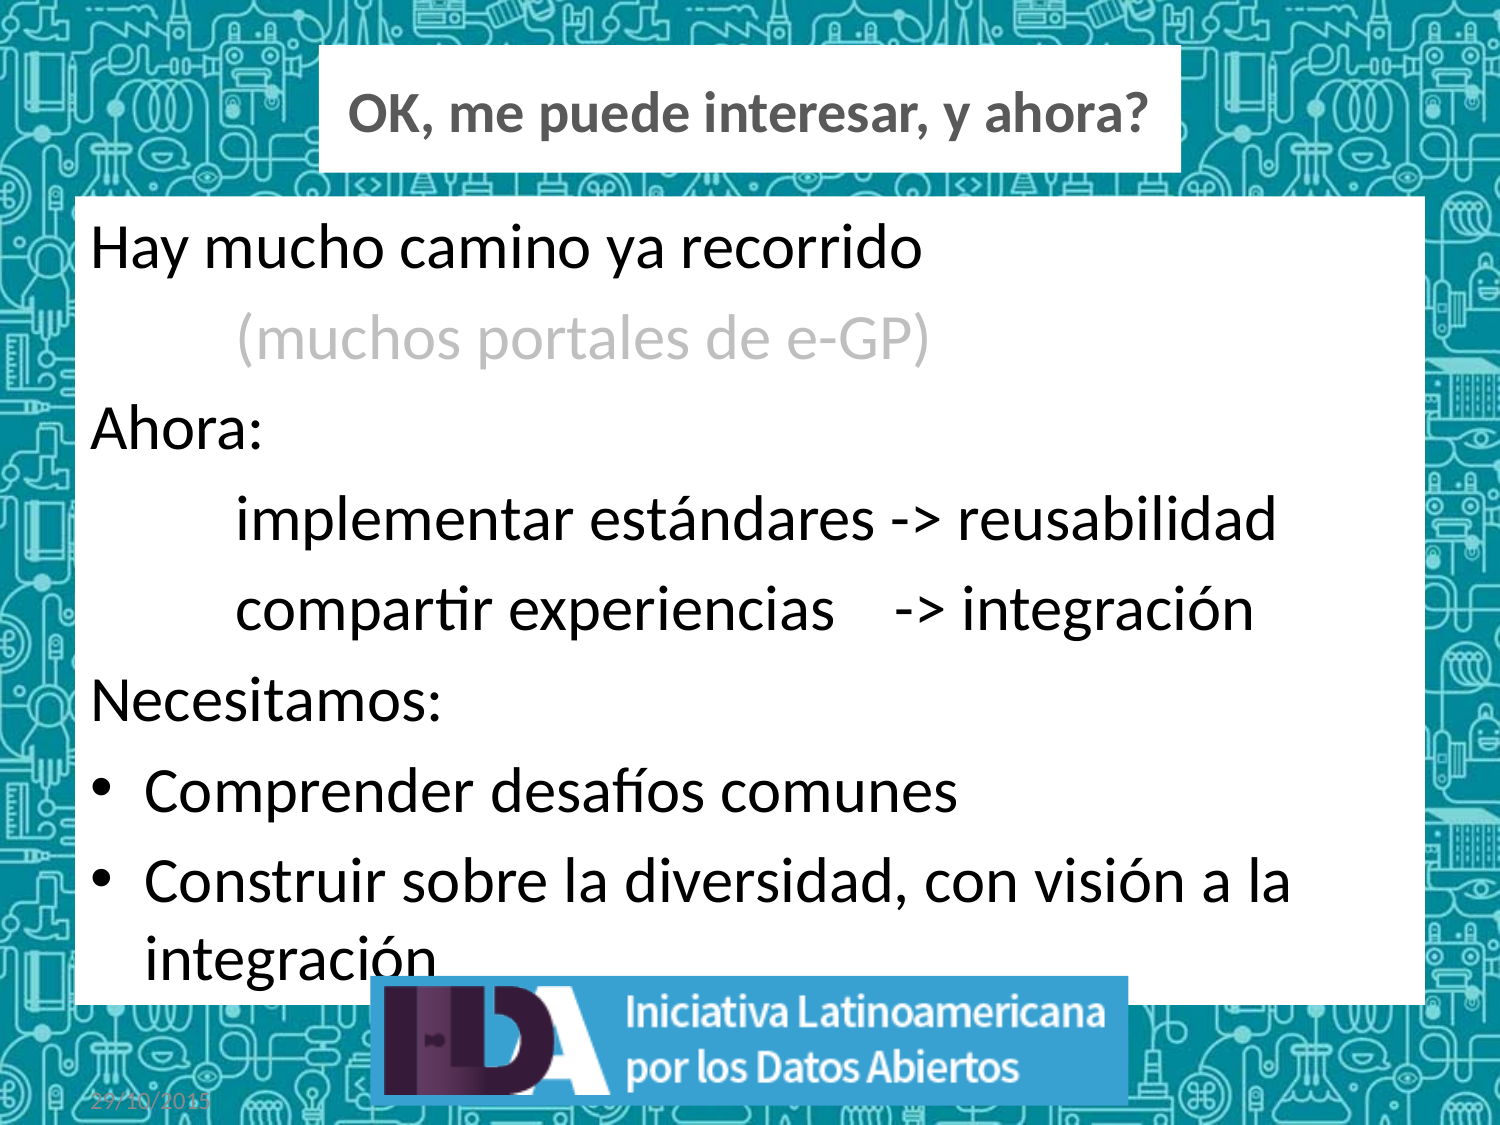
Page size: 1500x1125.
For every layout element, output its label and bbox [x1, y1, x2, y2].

text_box [370, 975, 1129, 1107]
picture [0, 0, 1500, 1125]
